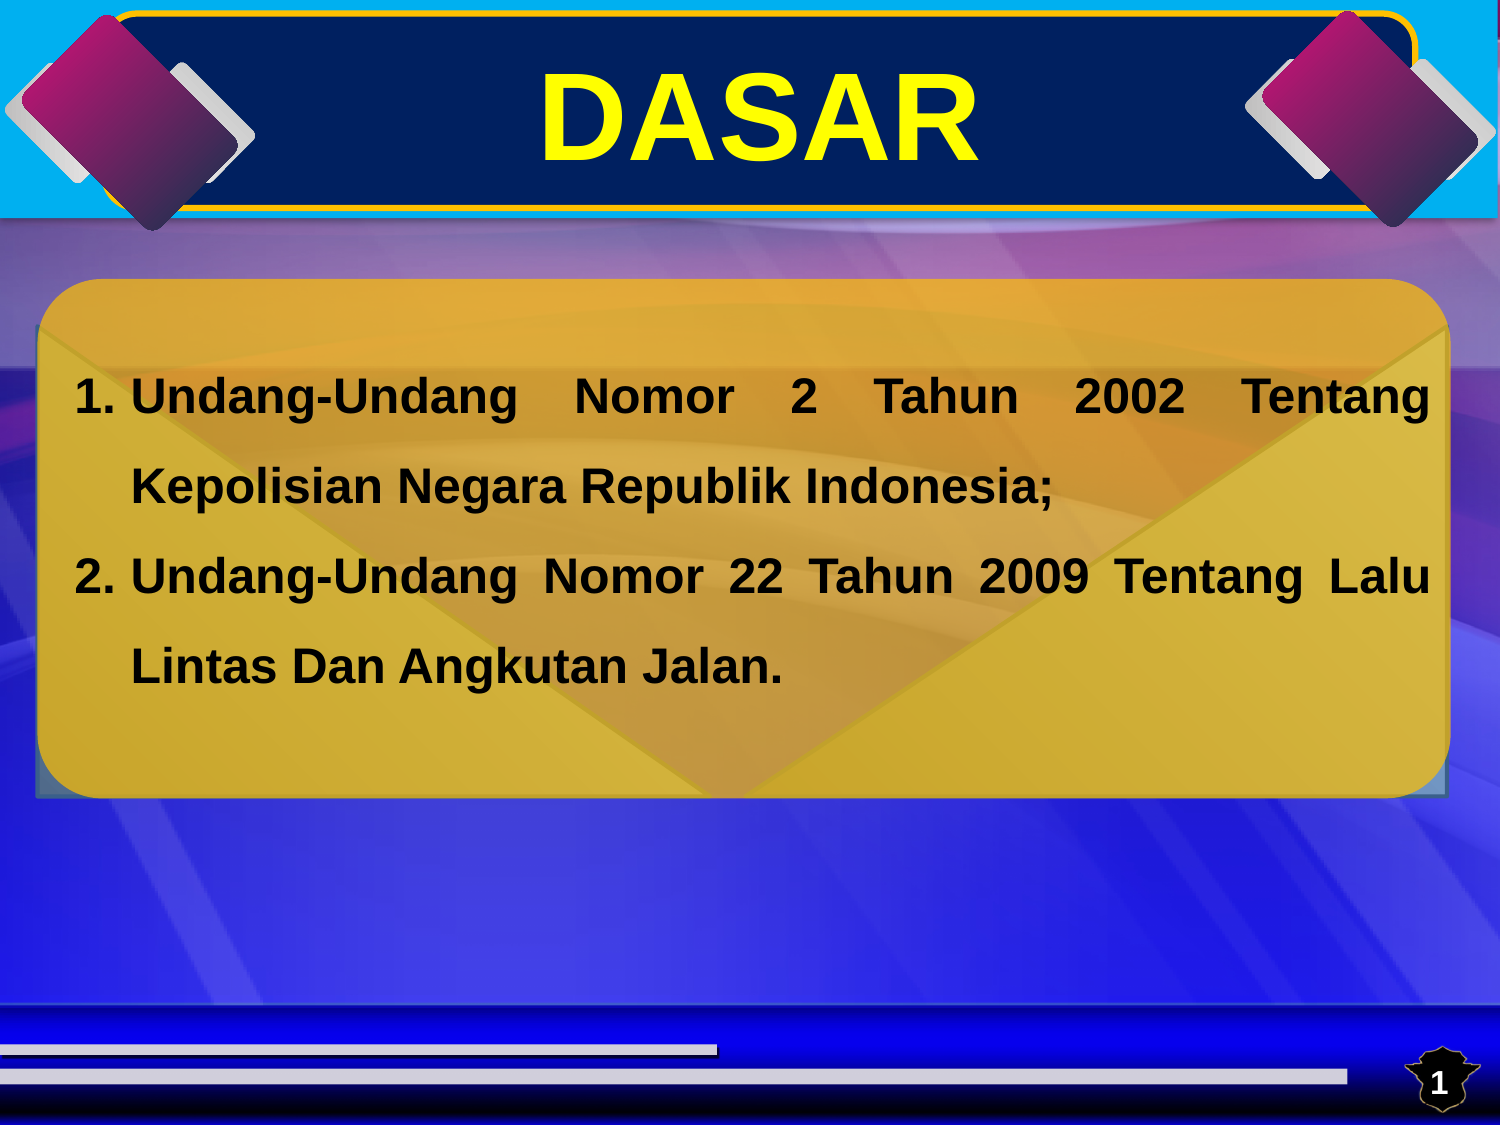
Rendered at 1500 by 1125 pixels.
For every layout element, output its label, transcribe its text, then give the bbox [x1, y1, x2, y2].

text_box [35, 276, 1453, 801]
picture [0, 0, 1500, 1125]
list Undang-Undang Nomor 2 Tahun 2002 Tentang Kepolisian Negara Republik Indonesia; Undang-Undang Nomor 22 Tahun 2009 Tentang Lalu Lintas Dan Angkutan Jalan. [59, 326, 1447, 764]
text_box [29, 27, 231, 219]
text_box [35, 744, 83, 799]
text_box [1269, 23, 1472, 215]
text_box [1404, 756, 1450, 799]
text_box [0, 0, 1498, 219]
text_box DASAR [1351, 11, 1408, 22]
text_box DASAR [116, 11, 1344, 211]
text_box 1 [1413, 1042, 1488, 1120]
